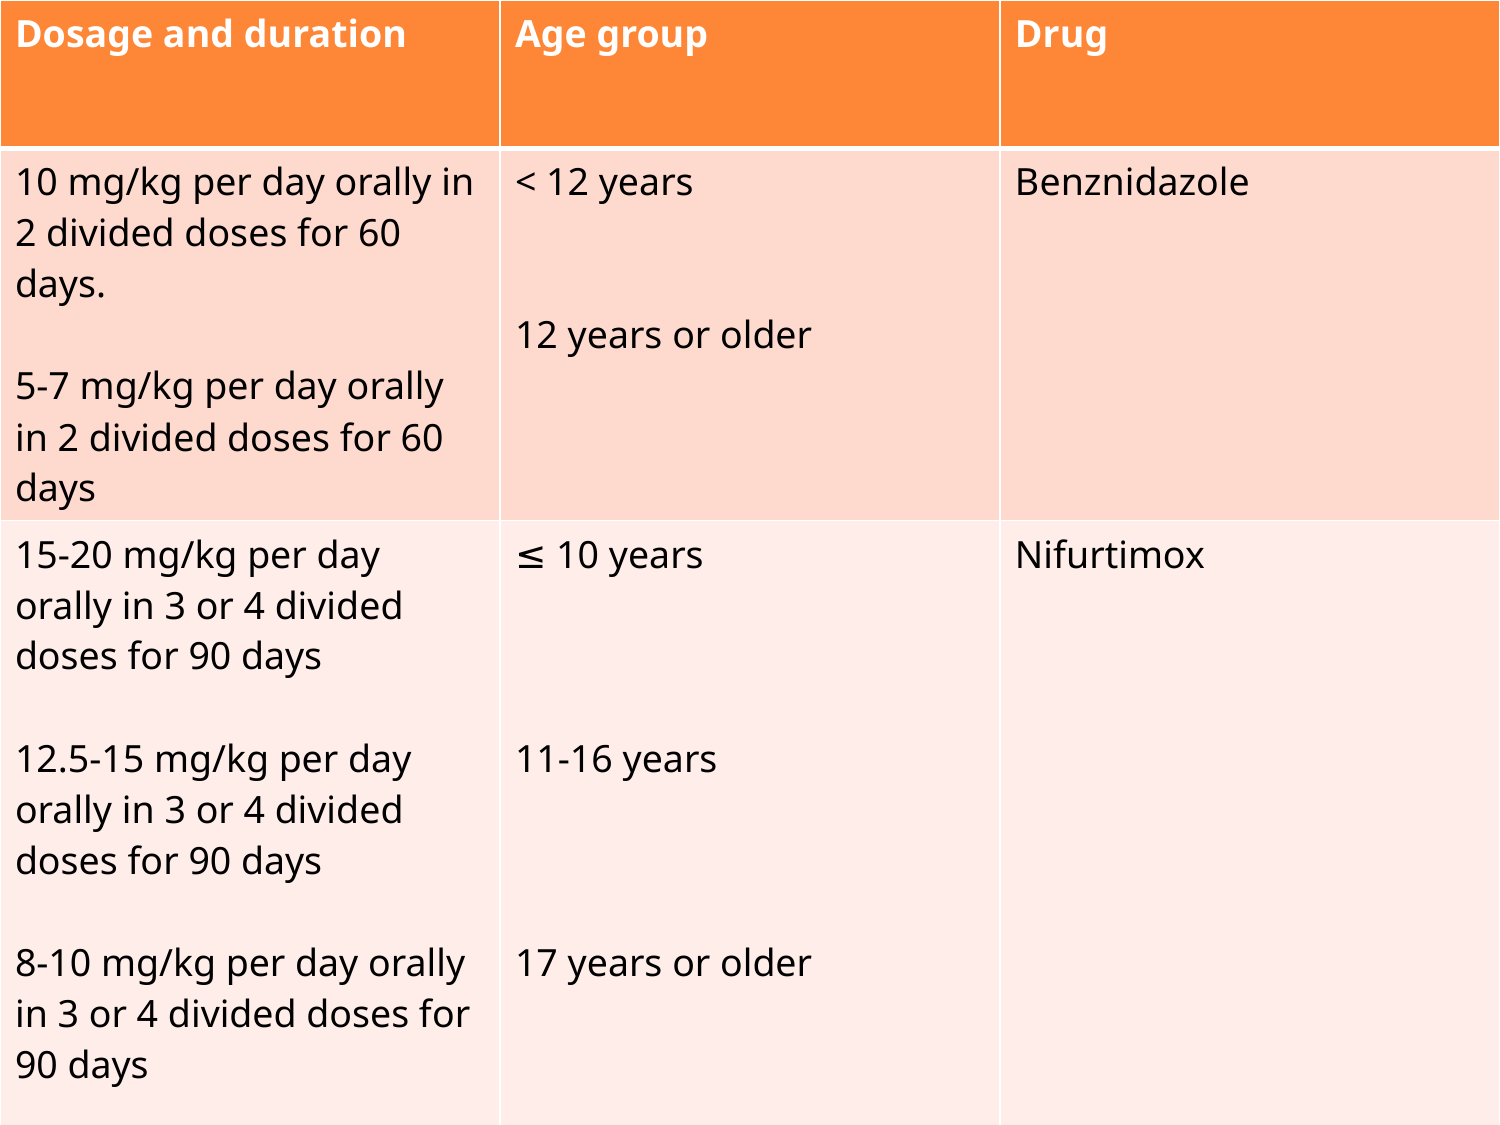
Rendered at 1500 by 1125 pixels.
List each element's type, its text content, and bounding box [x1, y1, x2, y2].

table_header Drug [1001, 1, 1499, 146]
table_cell < 12 years 12 years or older [501, 151, 999, 520]
table_cell Nifurtimox [1001, 521, 1499, 1125]
table_header Age group [501, 1, 999, 146]
table_cell ≤ 10 years 11-16 years 17 years or older [501, 521, 999, 1125]
table_cell Benznidazole [1001, 151, 1499, 520]
table_header Dosage and duration [1, 1, 499, 146]
table_cell 15-20 mg/kg per day orally in 3 or 4 divided doses for 90 days 12.5-15 mg/kg per day orally in 3 or 4 divided doses for 90 days 8-10 mg/kg per day orally in 3 or 4 divided doses for 90 days [1, 521, 499, 1125]
table_cell 10 mg/kg per day orally in 2 divided doses for 60 days. 5-7 mg/kg per day orally in 2 divided doses for 60 days [1, 151, 499, 520]
